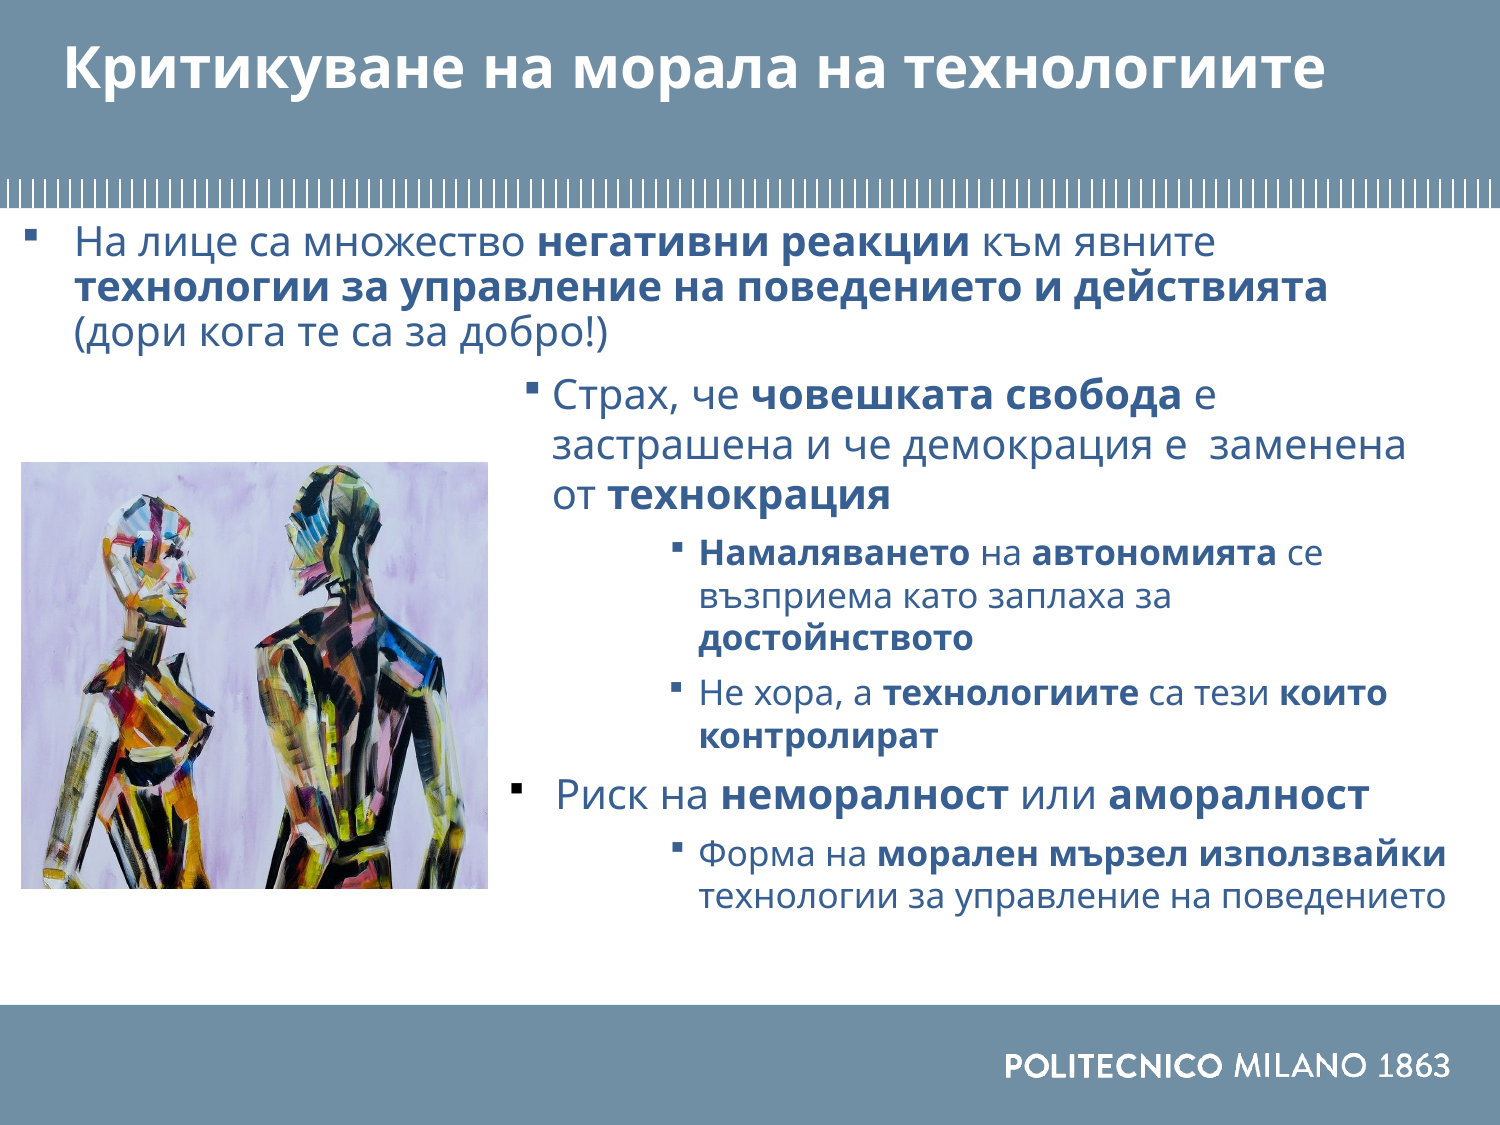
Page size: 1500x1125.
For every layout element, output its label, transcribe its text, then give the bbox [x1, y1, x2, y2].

picture [999, 1041, 1456, 1088]
title Критикуване на морала на технологиите [60, 27, 1500, 218]
picture [21, 462, 488, 890]
list На лице са множество негативни реакции към явните технологии за управление на поведението и действията (дори кога те са за добро!) Страх, че човешката свобода е застрашена и че демокрация е заменена от технокрация Намаляването на автономията се възприема като заплаха за достойнството Не хора, а технологиите са тези които контролират Риск на неморалност или аморалност Форма на морален мързел използвайки технологии за управление на поведението [21, 212, 1479, 916]
